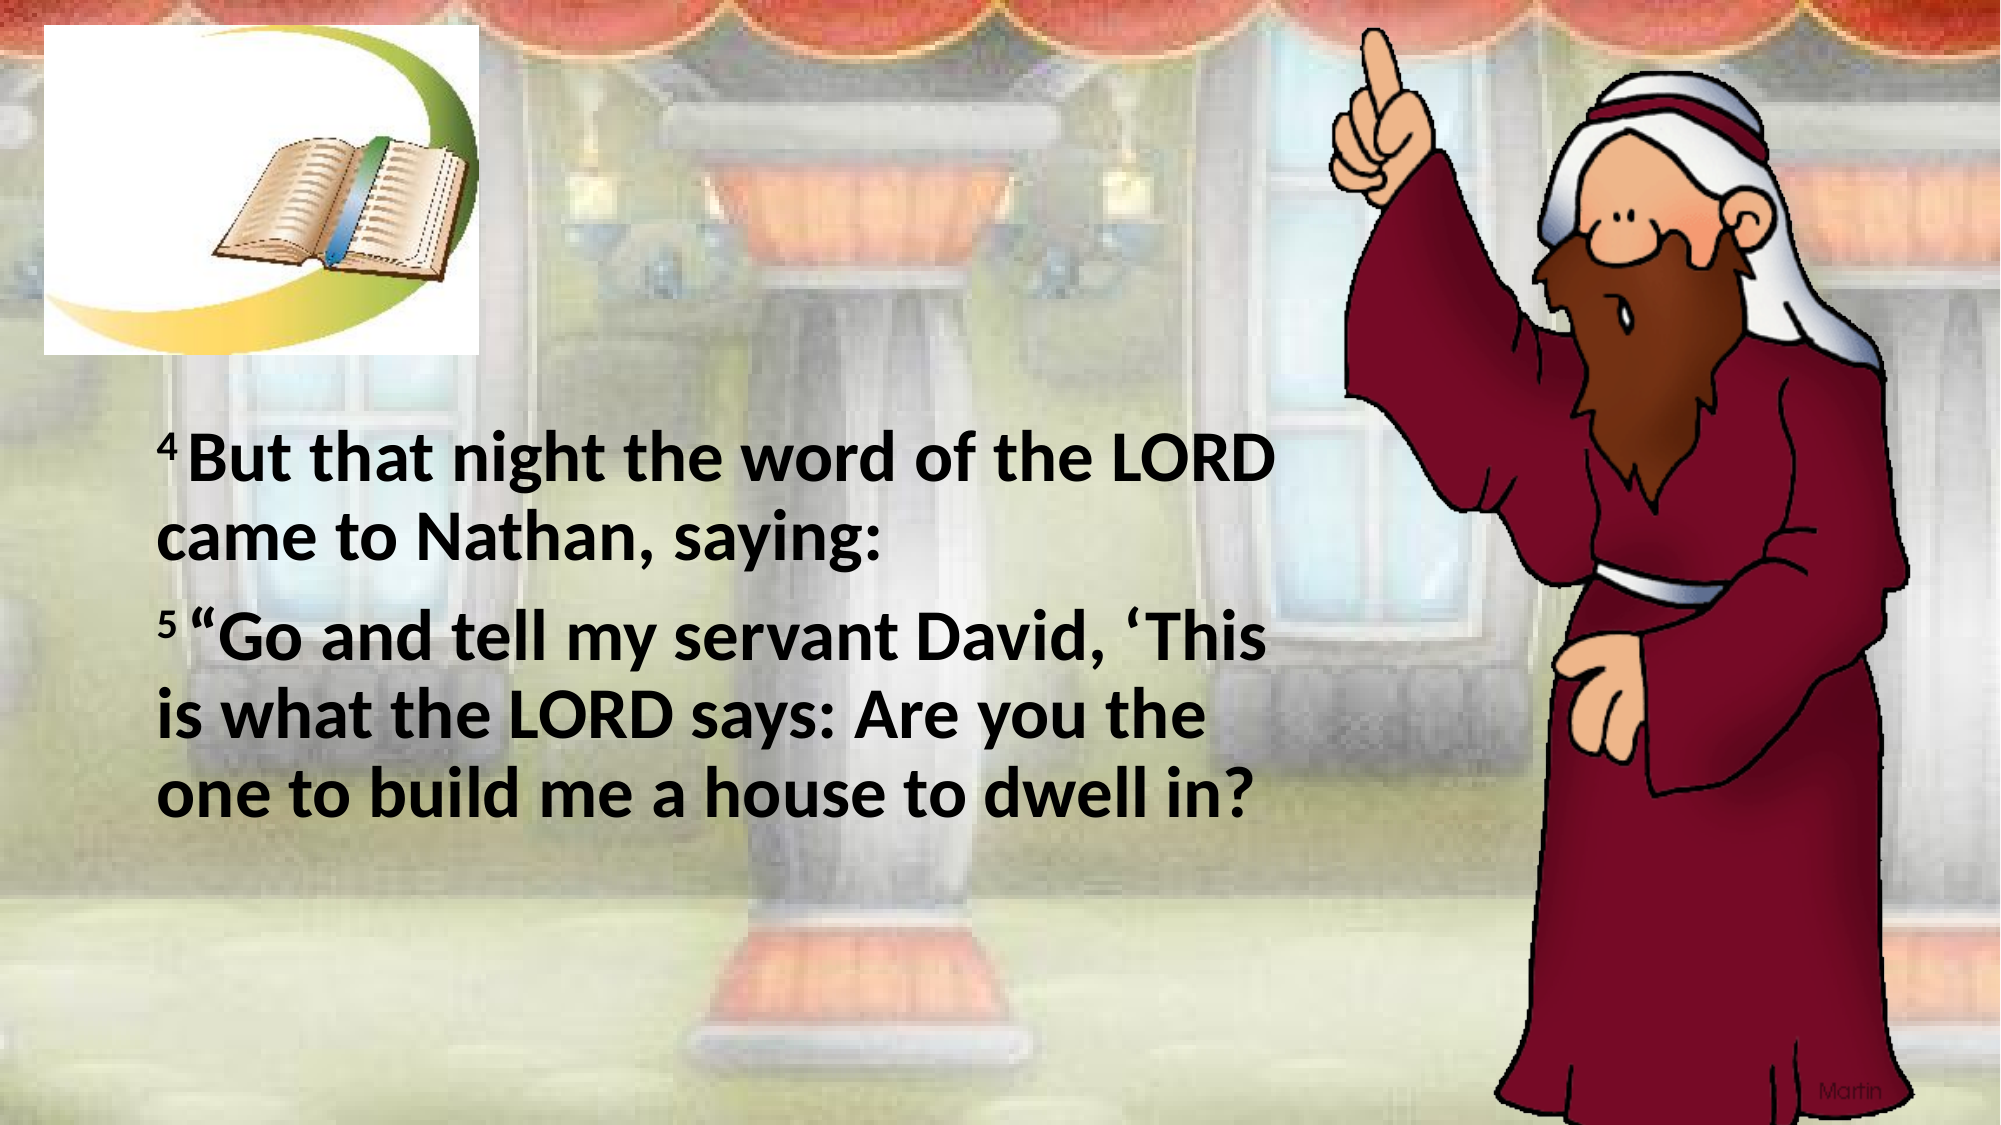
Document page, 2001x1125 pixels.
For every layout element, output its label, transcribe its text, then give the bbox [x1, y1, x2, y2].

list 4 But that night the word of the Lord came to Nathan, saying: 5 “Go and tell my servant David, ‘This is what the Lord says: Are you the one to build me a house to dwell in? [141, 411, 1261, 1125]
picture [0, 0, 2001, 1125]
